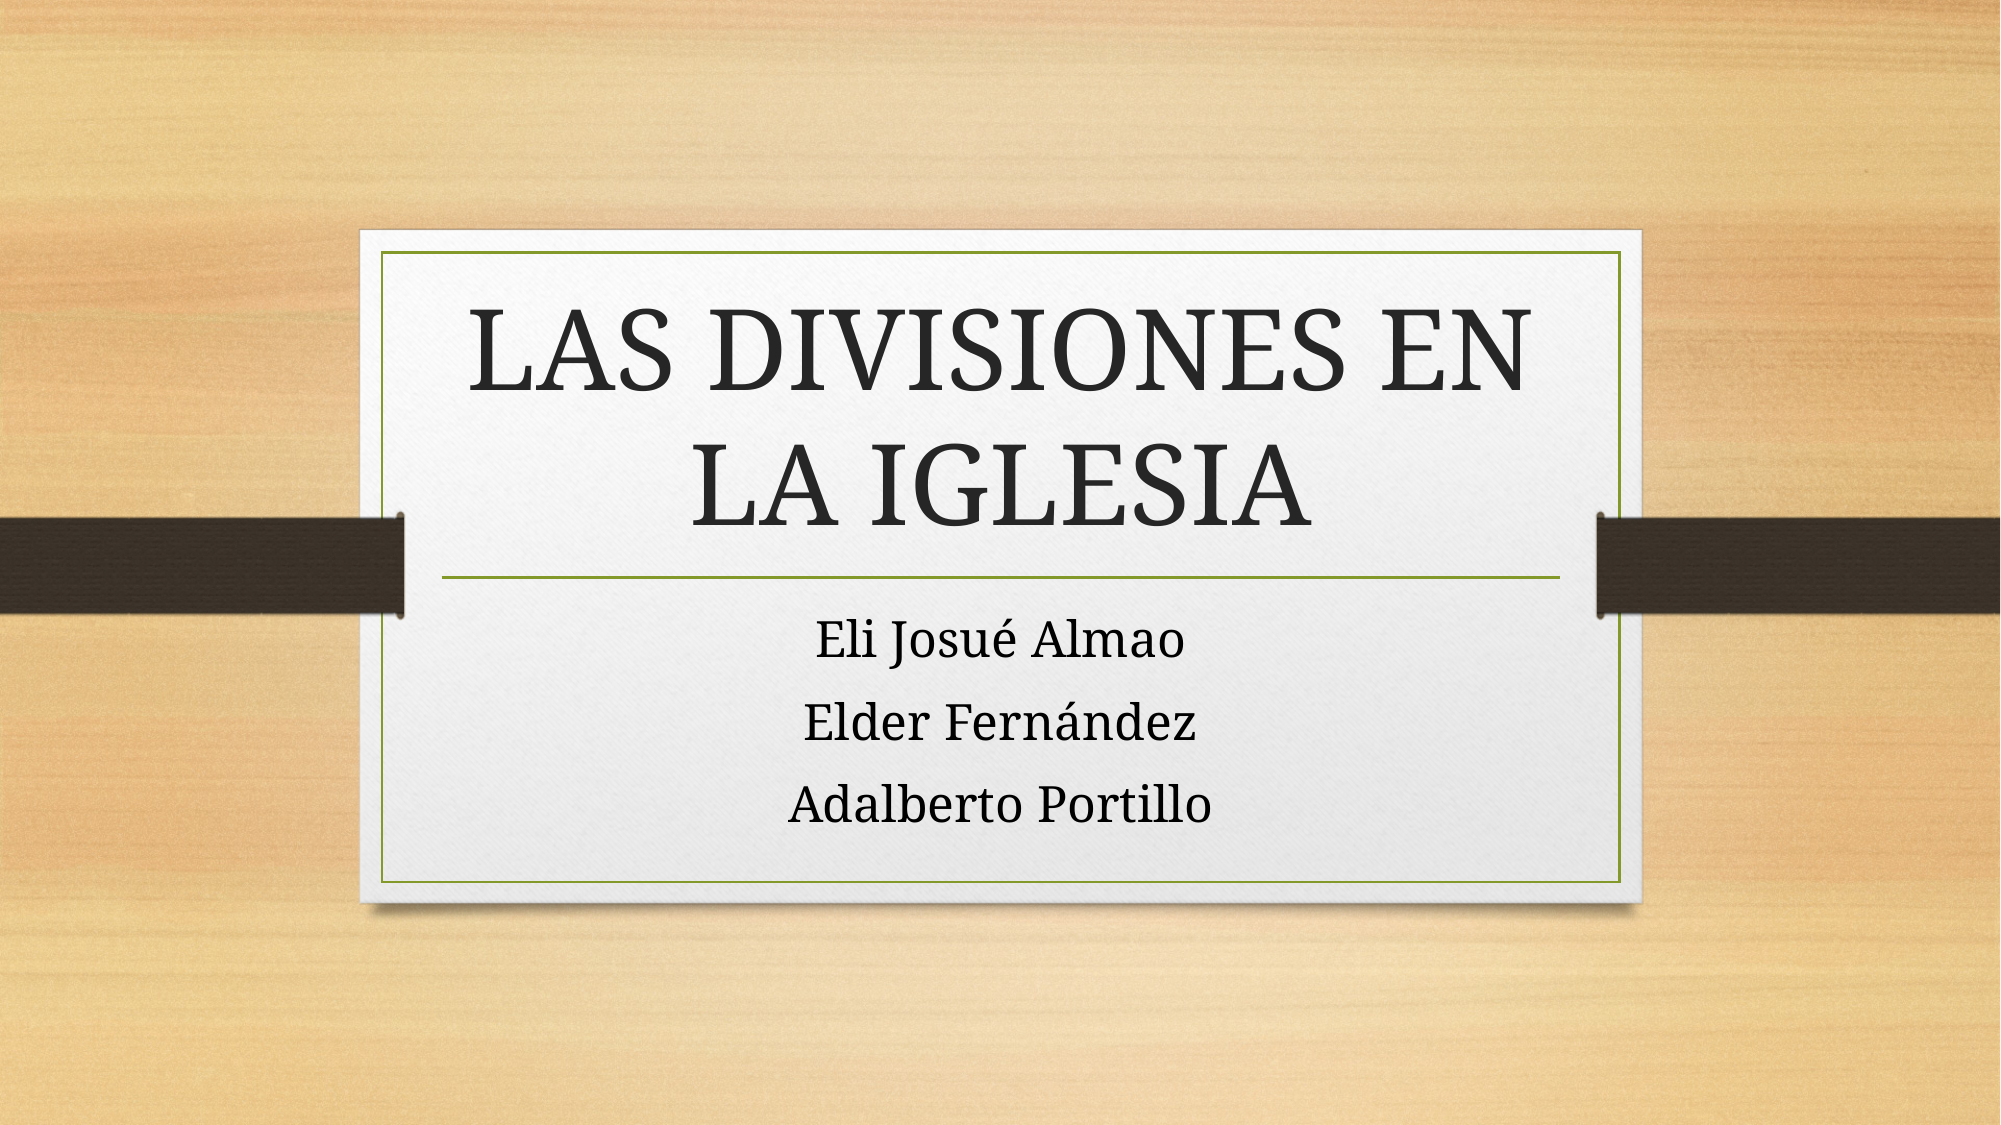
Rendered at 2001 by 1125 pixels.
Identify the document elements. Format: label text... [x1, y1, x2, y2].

subtitle Eli Josué Almao Elder Fernández Adalberto Portillo [441, 600, 1560, 849]
title LAS DIVISIONES EN LA IGLESIA [441, 306, 1560, 556]
picture [0, 0, 2001, 1125]
